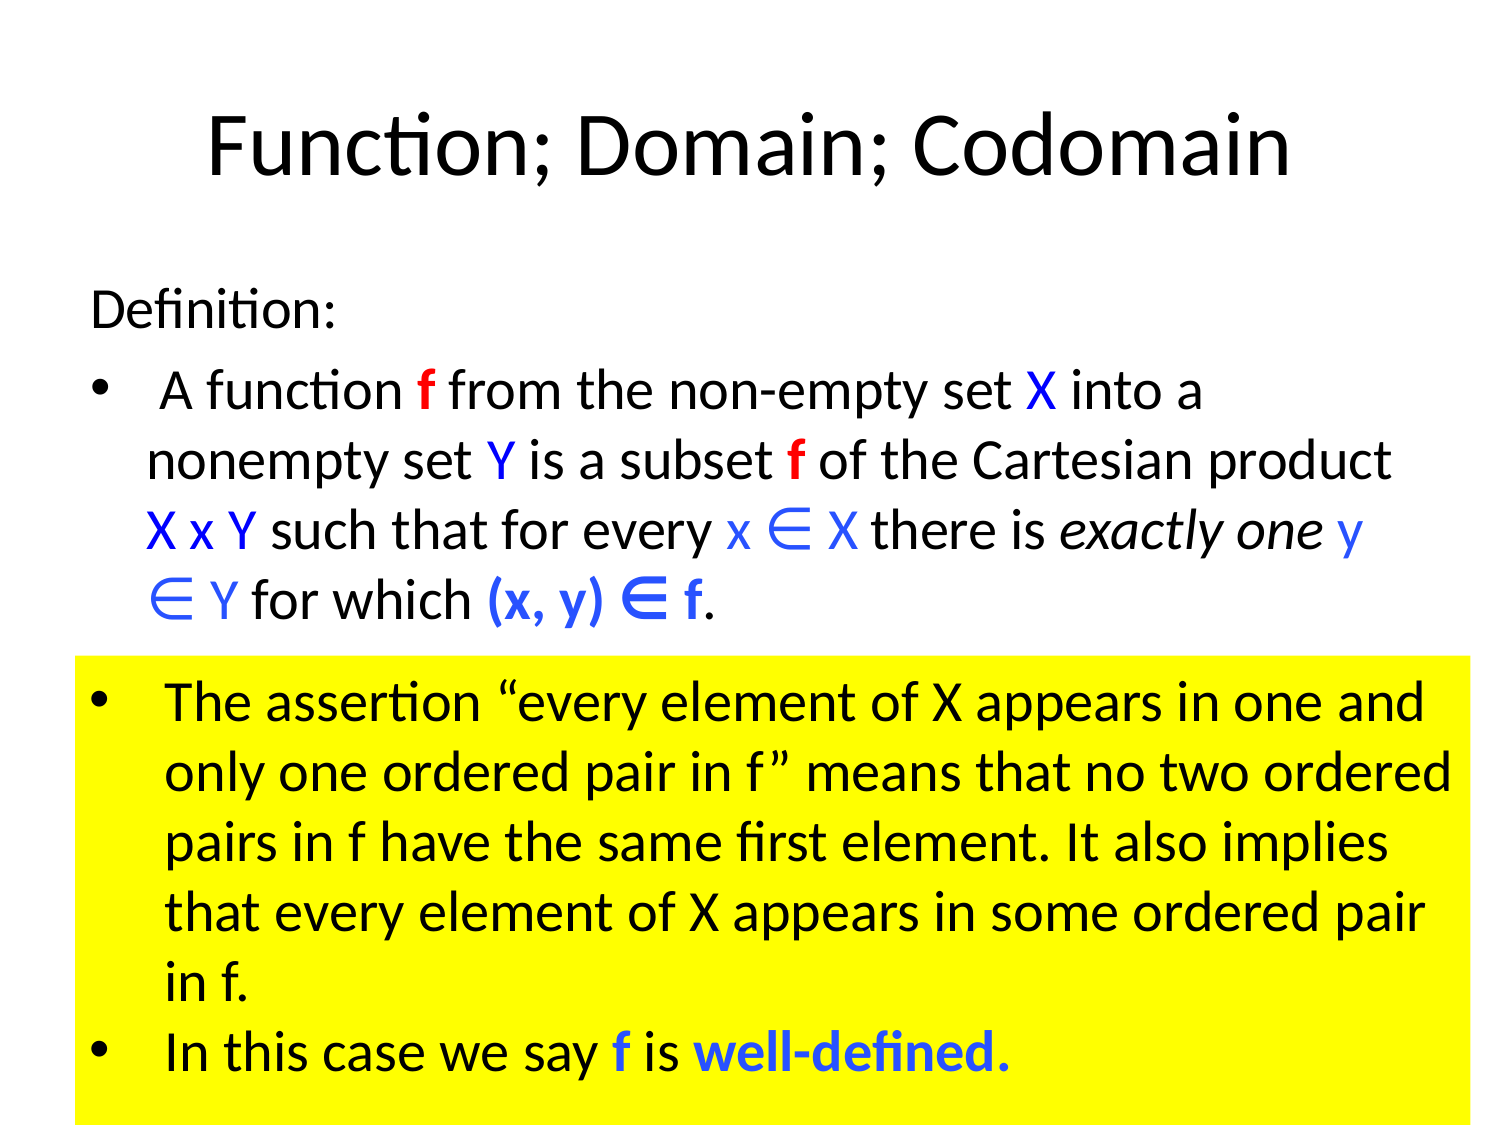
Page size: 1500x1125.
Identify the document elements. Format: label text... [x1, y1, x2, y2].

text_box The assertion “every element of X appears in one and only one ordered pair in f” means that no two ordered pairs in f have the same first element. It also implies that every element of X appears in some ordered pair in f. In this case we say f is well-defined. [75, 655, 1471, 1125]
list Definition: A function f from the non-empty set X into a nonempty set Y is a subset f of the Cartesian product X x Y such that for every x ∈ X there is exactly one y ∈ Y for which (x, y) ∈ f. The set X is called the domain and the set Y is called the codomain (target) of f. We write f : X → A. We write f(x) = y when f maps x to y. [75, 262, 1425, 655]
title Function; Domain; Codomain [75, 45, 1425, 233]
